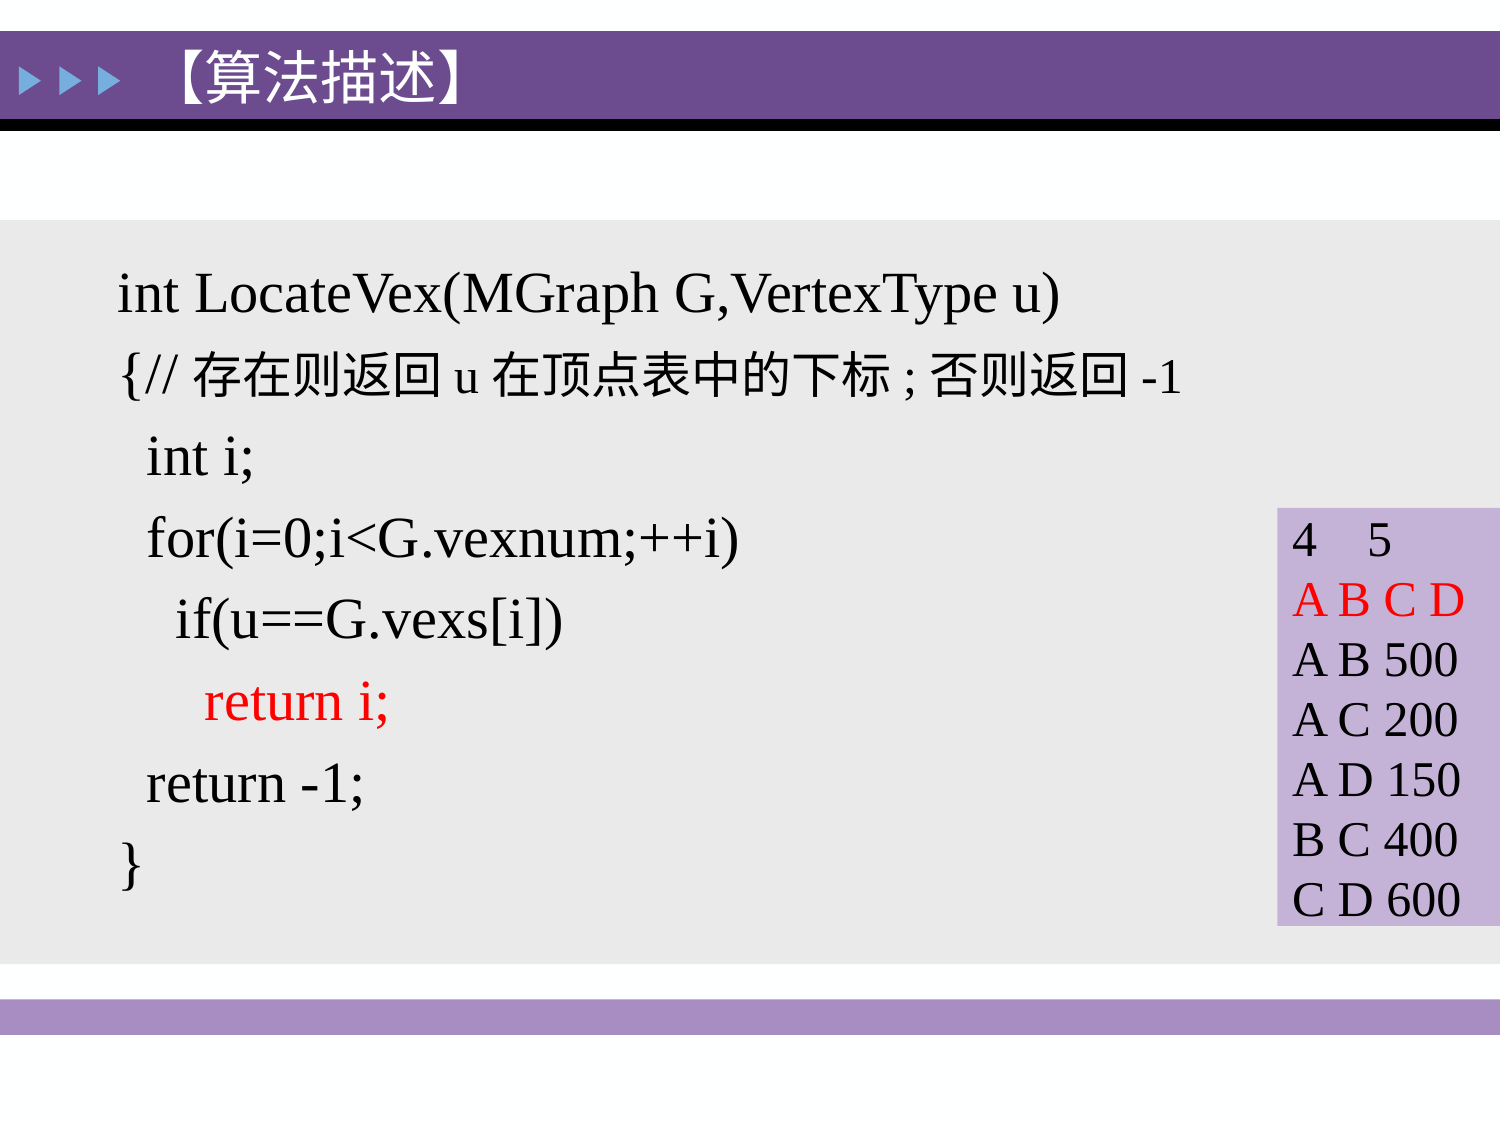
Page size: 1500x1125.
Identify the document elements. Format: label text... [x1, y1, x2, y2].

text_box [0, 220, 1500, 965]
text_box [0, 999, 1500, 1035]
text_box 4 5 A B C D A B 500 A C 200 A D 150 B C 400 C D 600 [1277, 507, 1500, 926]
text_box int LocateVex(MGraph G,VertexType u) {//存在则返回u在顶点表中的下标;否则返回-1 int i; for(i=0;i<G.vexnum;++i) if(u==G.vexs[i]) return i; return -1; } [88, 246, 1483, 903]
text_box 【算法描述】 [131, 26, 751, 126]
